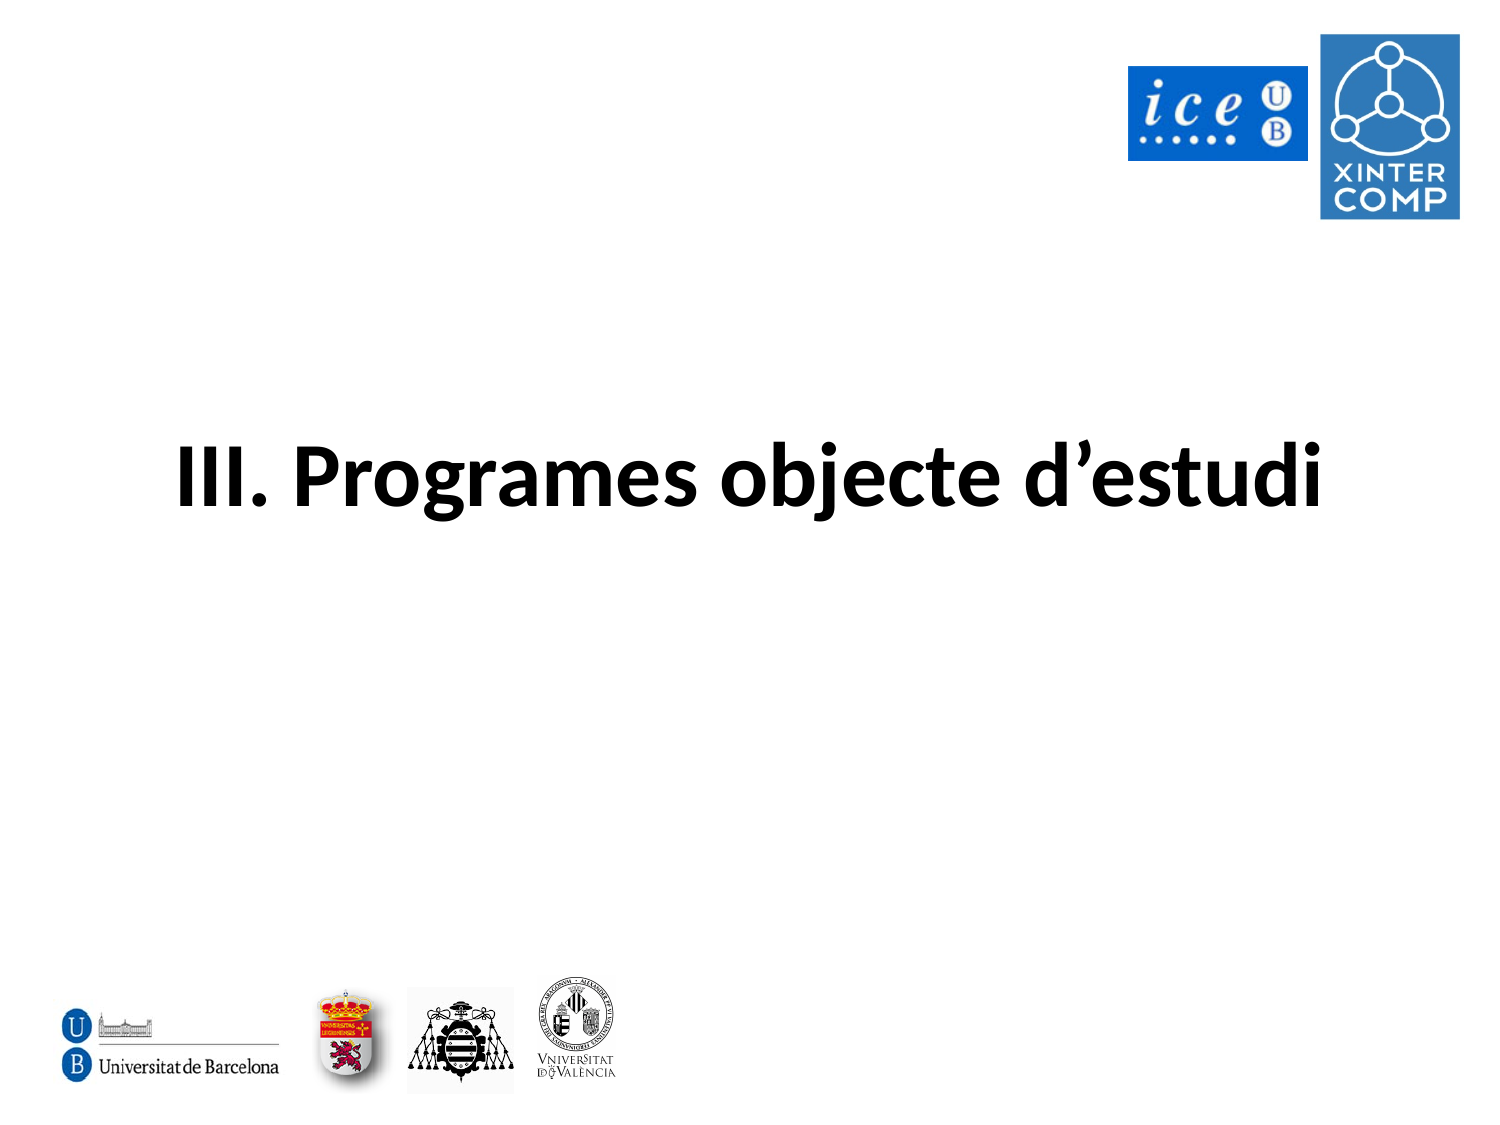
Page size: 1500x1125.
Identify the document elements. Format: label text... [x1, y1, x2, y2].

picture [53, 999, 290, 1095]
picture [312, 987, 396, 1094]
picture [1128, 66, 1308, 161]
title III. Programes objecte d’estudi [112, 349, 1388, 591]
picture [407, 987, 514, 1094]
picture [1316, 30, 1464, 223]
picture [537, 975, 616, 1079]
